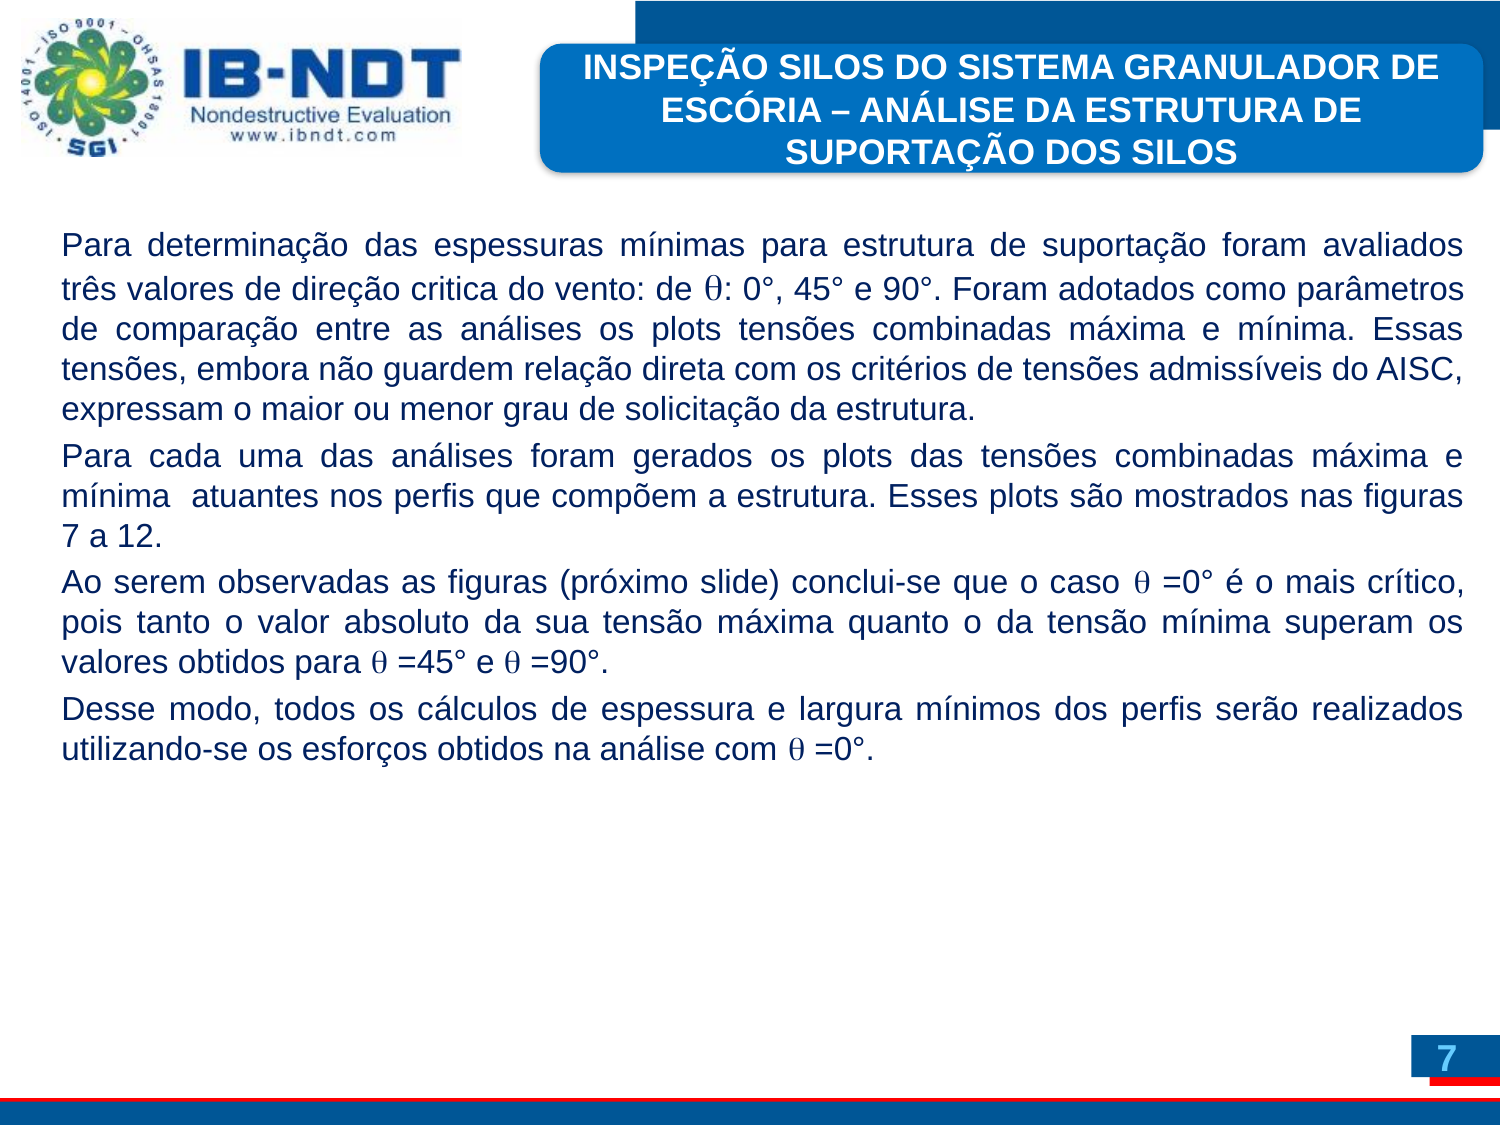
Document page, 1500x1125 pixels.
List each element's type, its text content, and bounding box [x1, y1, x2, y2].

text_box [633, 0, 1500, 132]
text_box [539, 43, 1484, 173]
picture [20, 17, 462, 157]
text_box Para determinação das espessuras mínimas para estrutura de suportação foram avaliados três valores de direção critica do vento: de : 0°, 45° e 90°. Foram adotados como parâmetros de comparação entre as análises os plots tensões combinadas máxima e mínima. Essas tensões, embora não guardem relação direta com os critérios de tensões admissíveis do AISC, expressam o maior ou menor grau de solicitação da estrutura. Para cada uma das análises foram gerados os plots das tensões combinadas máxima e mínima atuantes nos perfis que compõem a estrutura. Esses plots são mostrados nas figuras 7 a 12. Ao serem observadas as figuras (próximo slide) conclui-se que o caso  =0° é o mais crítico, pois tanto o valor absoluto da sua tensão máxima quanto o da tensão mínima superam os valores obtidos para  =45° e  =90°. Desse modo, todos os cálculos de espessura e largura mínimos dos perfis serão realizados utilizando-se os esforços obtidos na análise com  =0°. [46, 215, 1481, 775]
